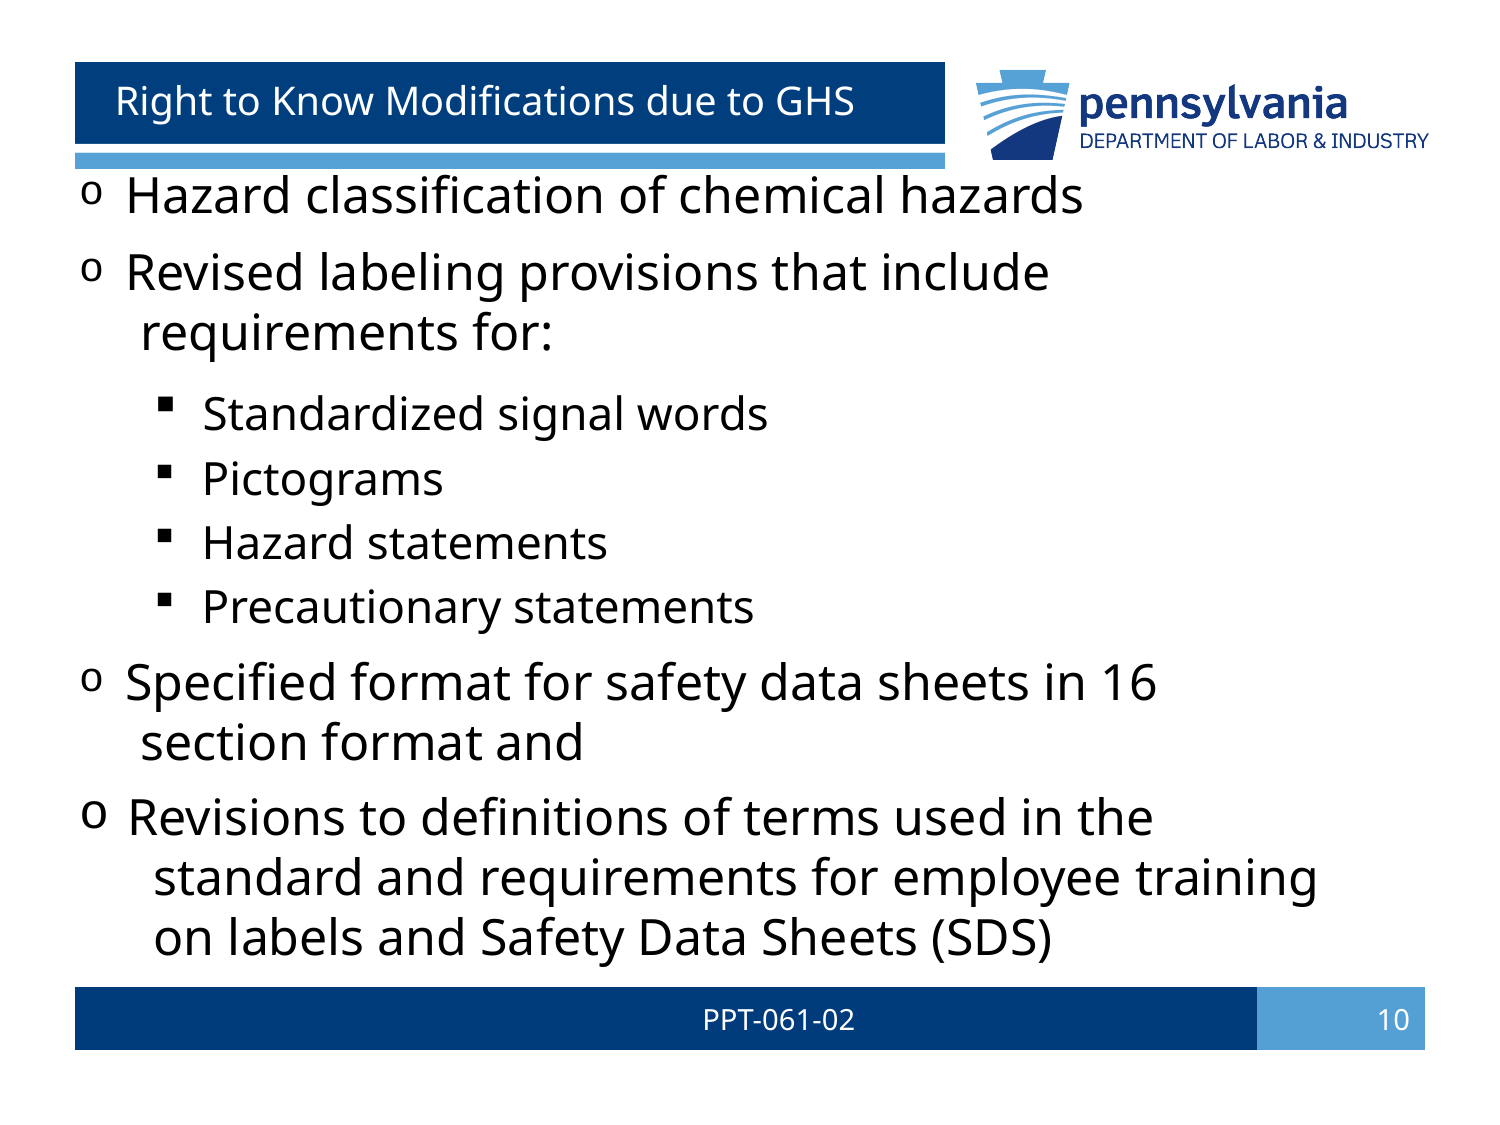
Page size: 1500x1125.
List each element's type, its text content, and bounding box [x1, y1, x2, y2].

text_box Hazard classification of chemical hazards Revised labeling provisions that include requirements for: Standardized signal words Pictograms Hazard statements Precautionary statements Specified format for safety data sheets in 16 section format and Revisions to definitions of terms used in the standard and requirements for employee training on labels and Safety Data Sheets (SDS) [24, 37, 1463, 963]
picture [74, 62, 1430, 170]
picture [74, 987, 1426, 1051]
